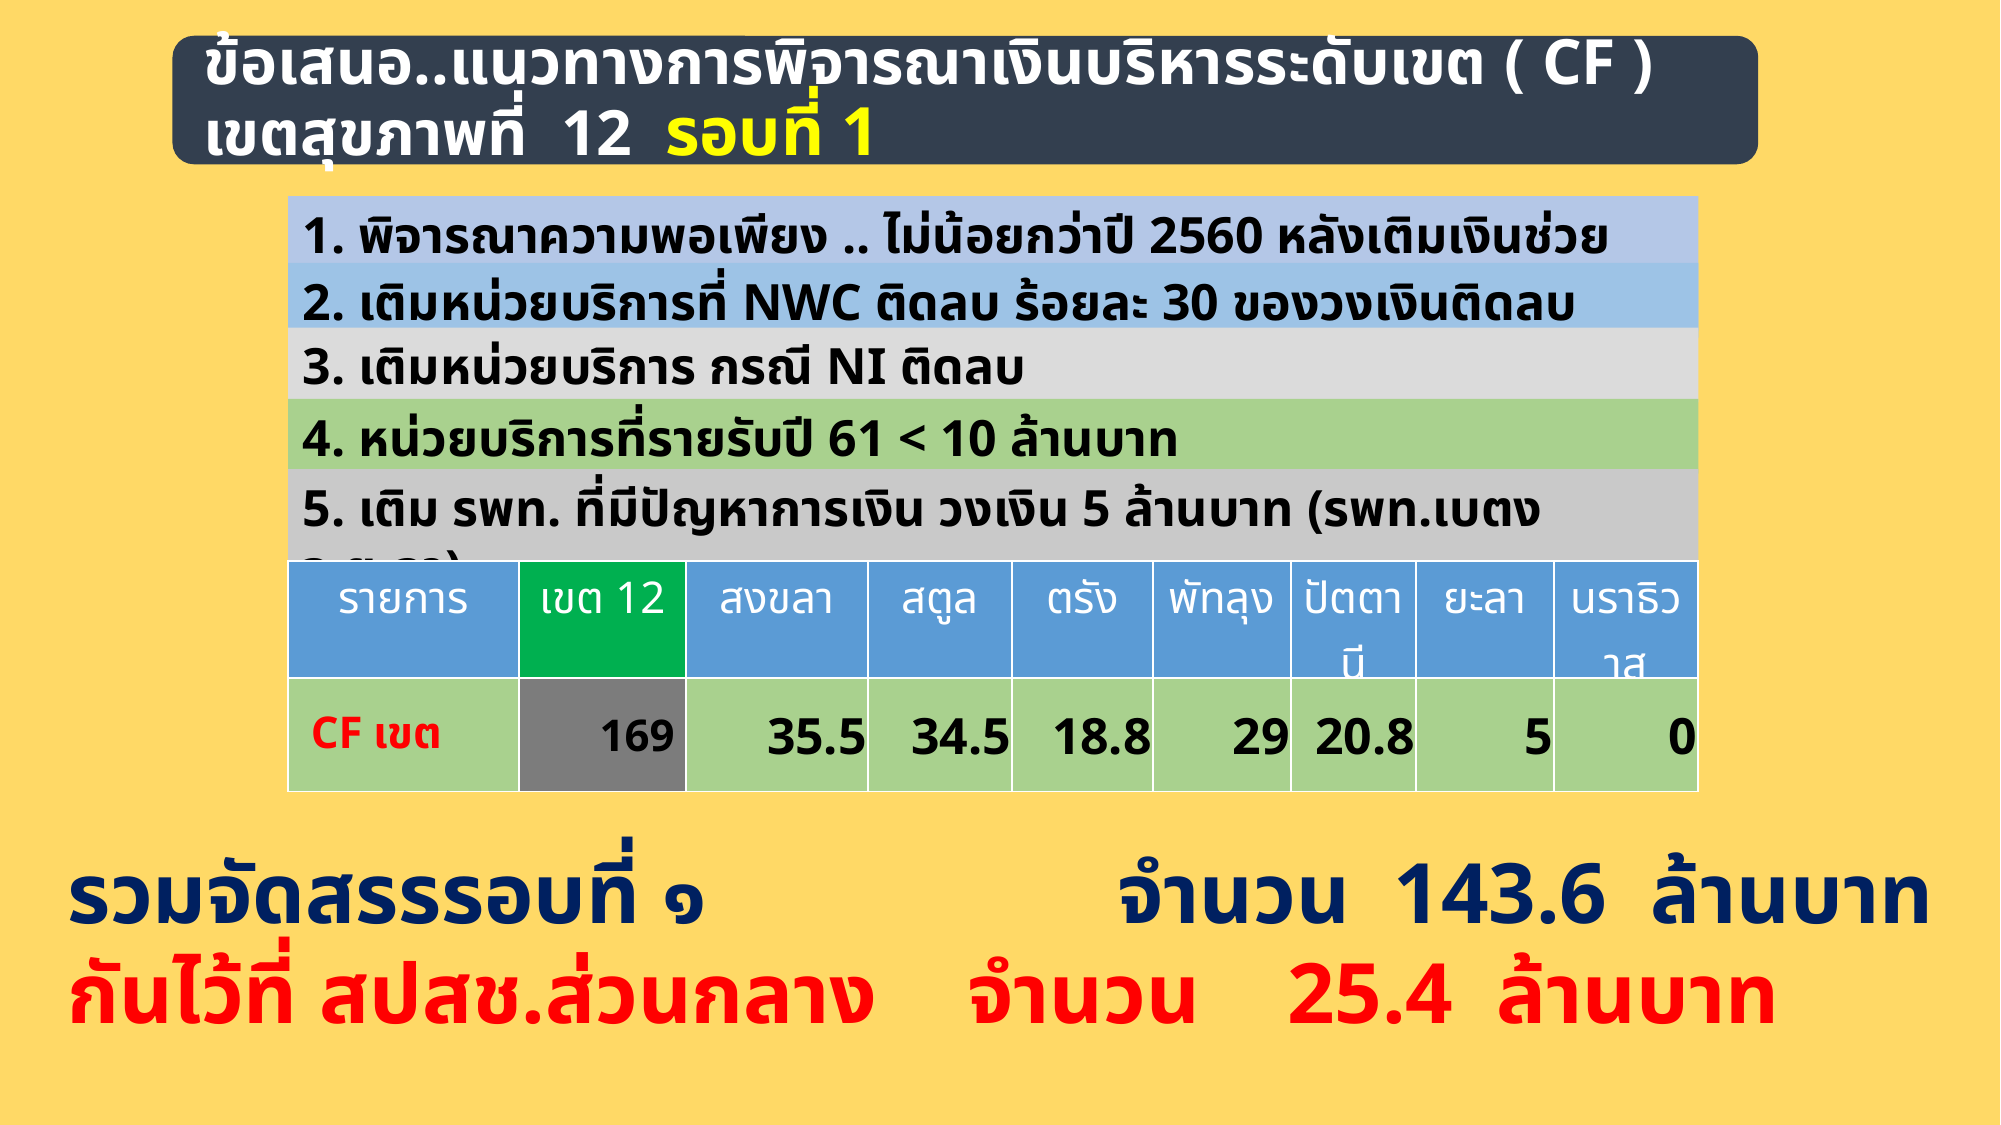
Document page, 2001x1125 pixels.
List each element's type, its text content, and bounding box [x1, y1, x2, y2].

table_header ยะลา [1417, 562, 1553, 677]
table_header ตรัง [1013, 562, 1152, 677]
table_cell 29 [1154, 679, 1290, 791]
table_header สตูล [869, 562, 1011, 677]
table_cell CF เขต [289, 679, 518, 791]
text_box 4. หน่วยบริการที่รายรับปี 61 < 10 ล้านบาท [288, 398, 1699, 469]
text_box รวมจัดสรรรอบที่ ๑ จำนวน 143.6 ล้านบาท กันไว้ที่ สปสช.ส่วนกลาง จำนวน 25.4 ล้านบาท [52, 833, 1948, 1048]
table_cell 169 [520, 679, 685, 791]
table_header ปัตตานี [1292, 562, 1415, 677]
text_box 3. เติมหน่วยบริการ กรณี NI ติดลบ [288, 327, 1699, 398]
table_header พัทลุง [1154, 562, 1290, 677]
table_header นราธิวาส [1555, 562, 1697, 677]
text_box 2. เติมหน่วยบริการที่ NWC ติดลบ ร้อยละ 30 ของวงเงินติดลบ [288, 262, 1699, 327]
table_cell 18.8 [1013, 679, 1152, 791]
table_header เขต 12 [520, 562, 685, 677]
text_box 1. พิจารณาความพอเพียง .. ไม่น้อยกว่าปี 2560 หลังเติมเงินช่วย สป. [288, 196, 1699, 262]
table_header สงขลา [687, 562, 867, 677]
table_cell 20.8 [1292, 679, 1415, 791]
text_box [172, 35, 1759, 165]
table_cell 34.5 [869, 679, 1011, 791]
table_cell 35.5 [687, 679, 867, 791]
table_header รายการ [289, 562, 518, 677]
text_box 5. เติม รพท. ที่มีปัญหาการเงิน วงเงิน 5 ล้านบาท (รพท.เบตง จ.ยะลา) [288, 469, 1699, 560]
table_cell 0 [1555, 679, 1697, 791]
table_cell 5 [1417, 679, 1553, 791]
